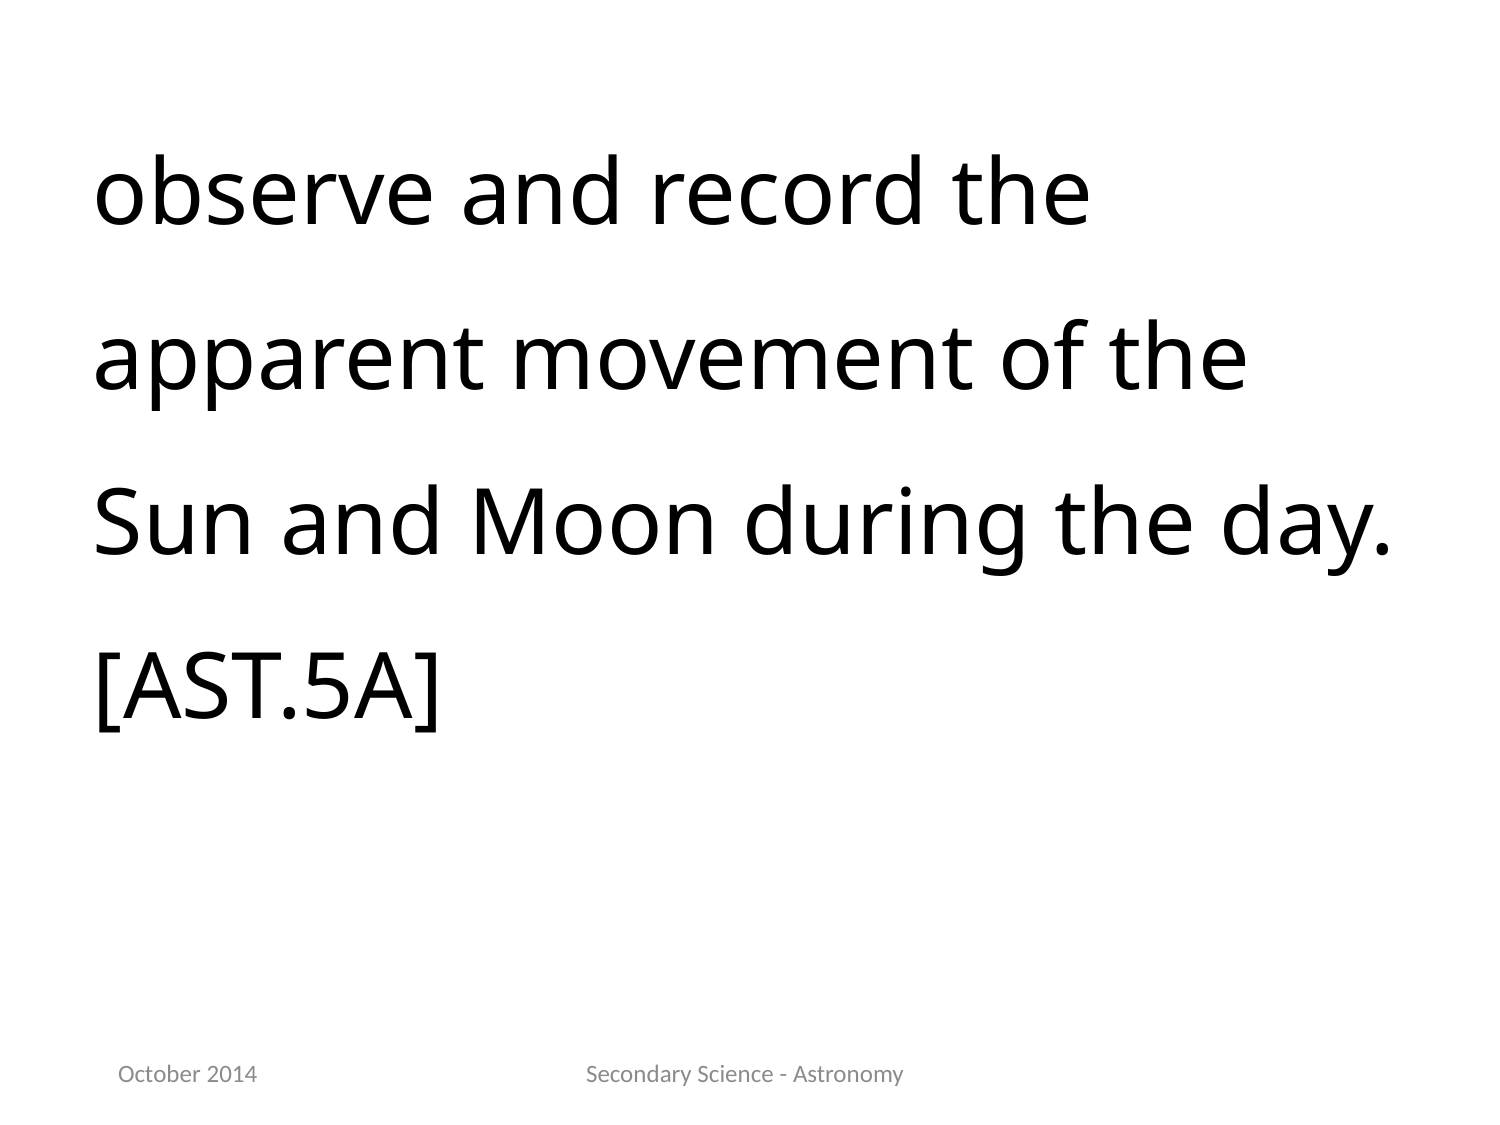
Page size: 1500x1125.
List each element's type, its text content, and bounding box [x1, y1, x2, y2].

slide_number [103, 1042, 441, 1103]
subtitle observe and record the apparent movement of the Sun and Moon during the day.[AST.5A] [78, 70, 1429, 1014]
footer Secondary Science - Astronomy [492, 1042, 999, 1103]
